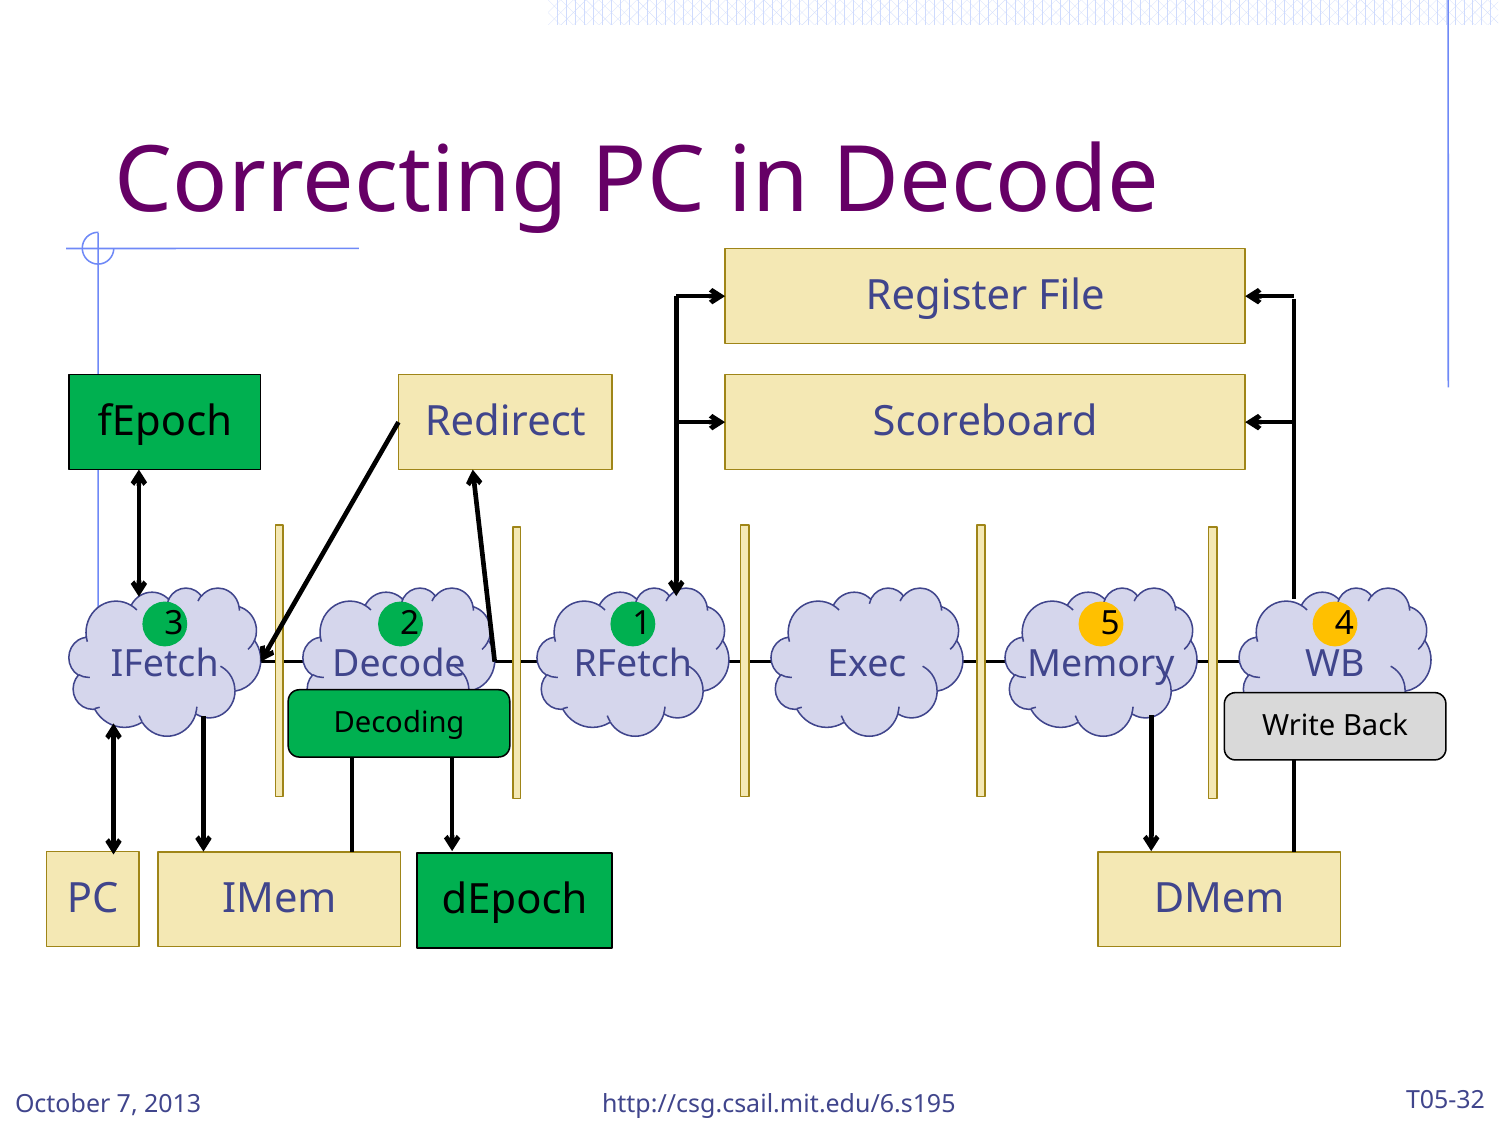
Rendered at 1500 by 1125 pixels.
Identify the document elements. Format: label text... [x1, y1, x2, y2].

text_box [398, 469, 474, 597]
footer http://csg.csail.mit.edu/6.s195 [508, 1049, 1051, 1125]
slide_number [0, 1049, 313, 1125]
slide_number T05-32 [1187, 1049, 1500, 1125]
title Correcting PC in Decode [99, 49, 1376, 238]
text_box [46, 248, 1454, 948]
